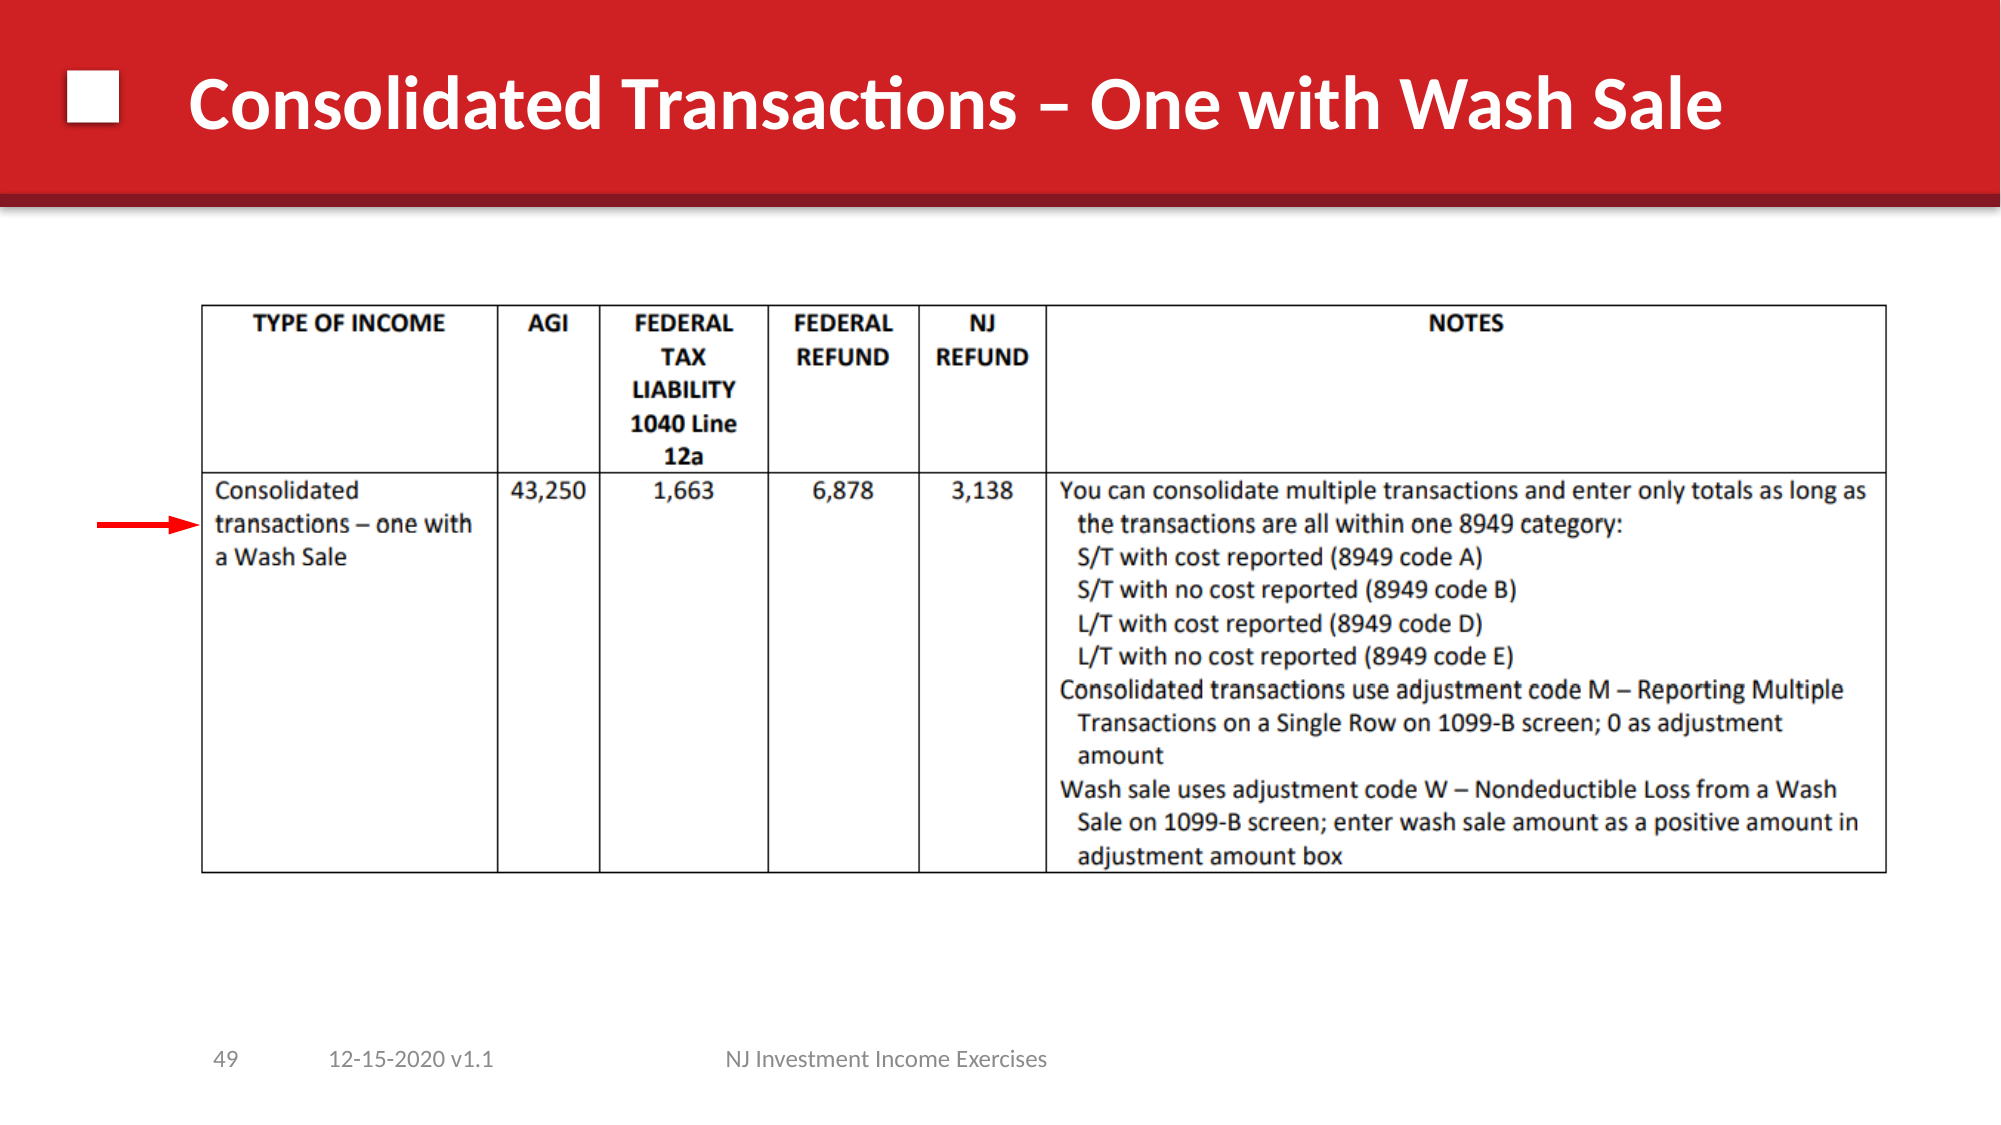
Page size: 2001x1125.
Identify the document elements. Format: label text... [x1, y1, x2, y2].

footer NJ Investment Income Exercises [570, 1027, 1204, 1088]
title Consolidated Transactions – One with Wash Sale [174, 4, 1775, 193]
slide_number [313, 1027, 532, 1088]
slide_number 49 [99, 1027, 254, 1088]
picture [199, 299, 1890, 876]
